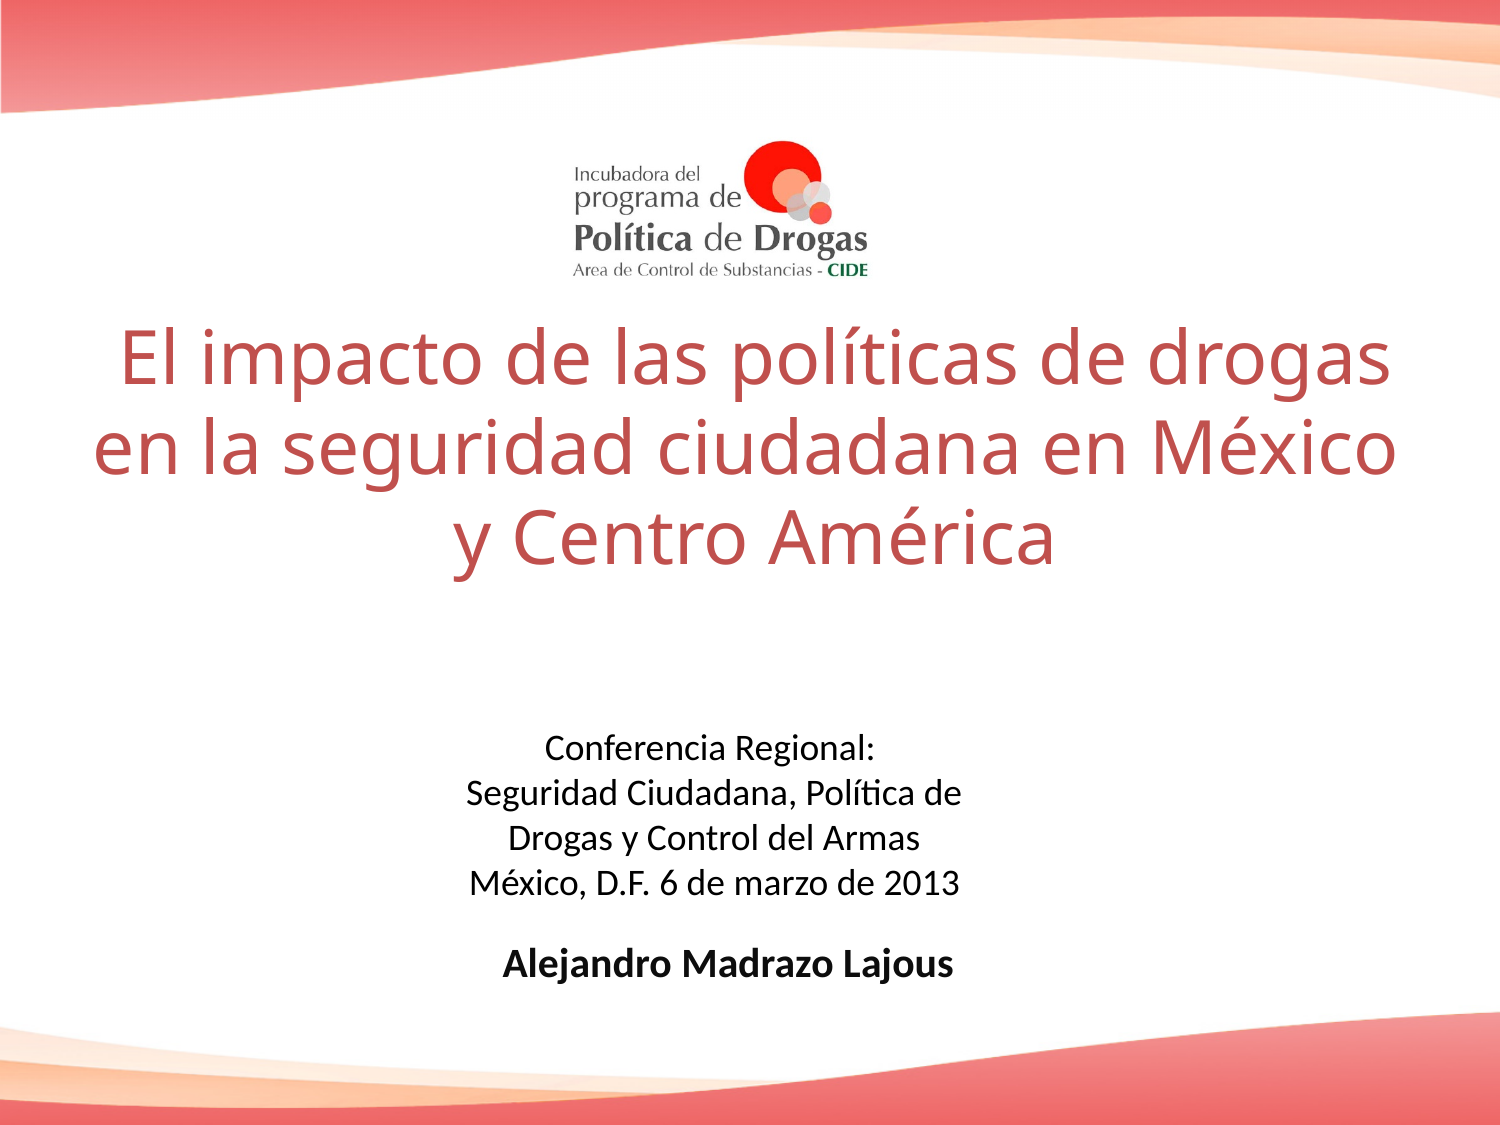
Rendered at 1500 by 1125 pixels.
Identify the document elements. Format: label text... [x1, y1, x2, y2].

text_box Conferencia Regional: Seguridad Ciudadana, Política de Drogas y Control del Armas México, D.F. 6 de marzo de 2013 [431, 715, 998, 911]
picture [0, 1005, 1500, 1125]
picture [0, 0, 1500, 120]
picture [548, 136, 890, 280]
text_box El impacto de las políticas de drogas en la seguridad ciudadana en México y Centro América [53, 302, 1459, 588]
text_box Alejandro Madrazo Lajous [253, 928, 1204, 994]
